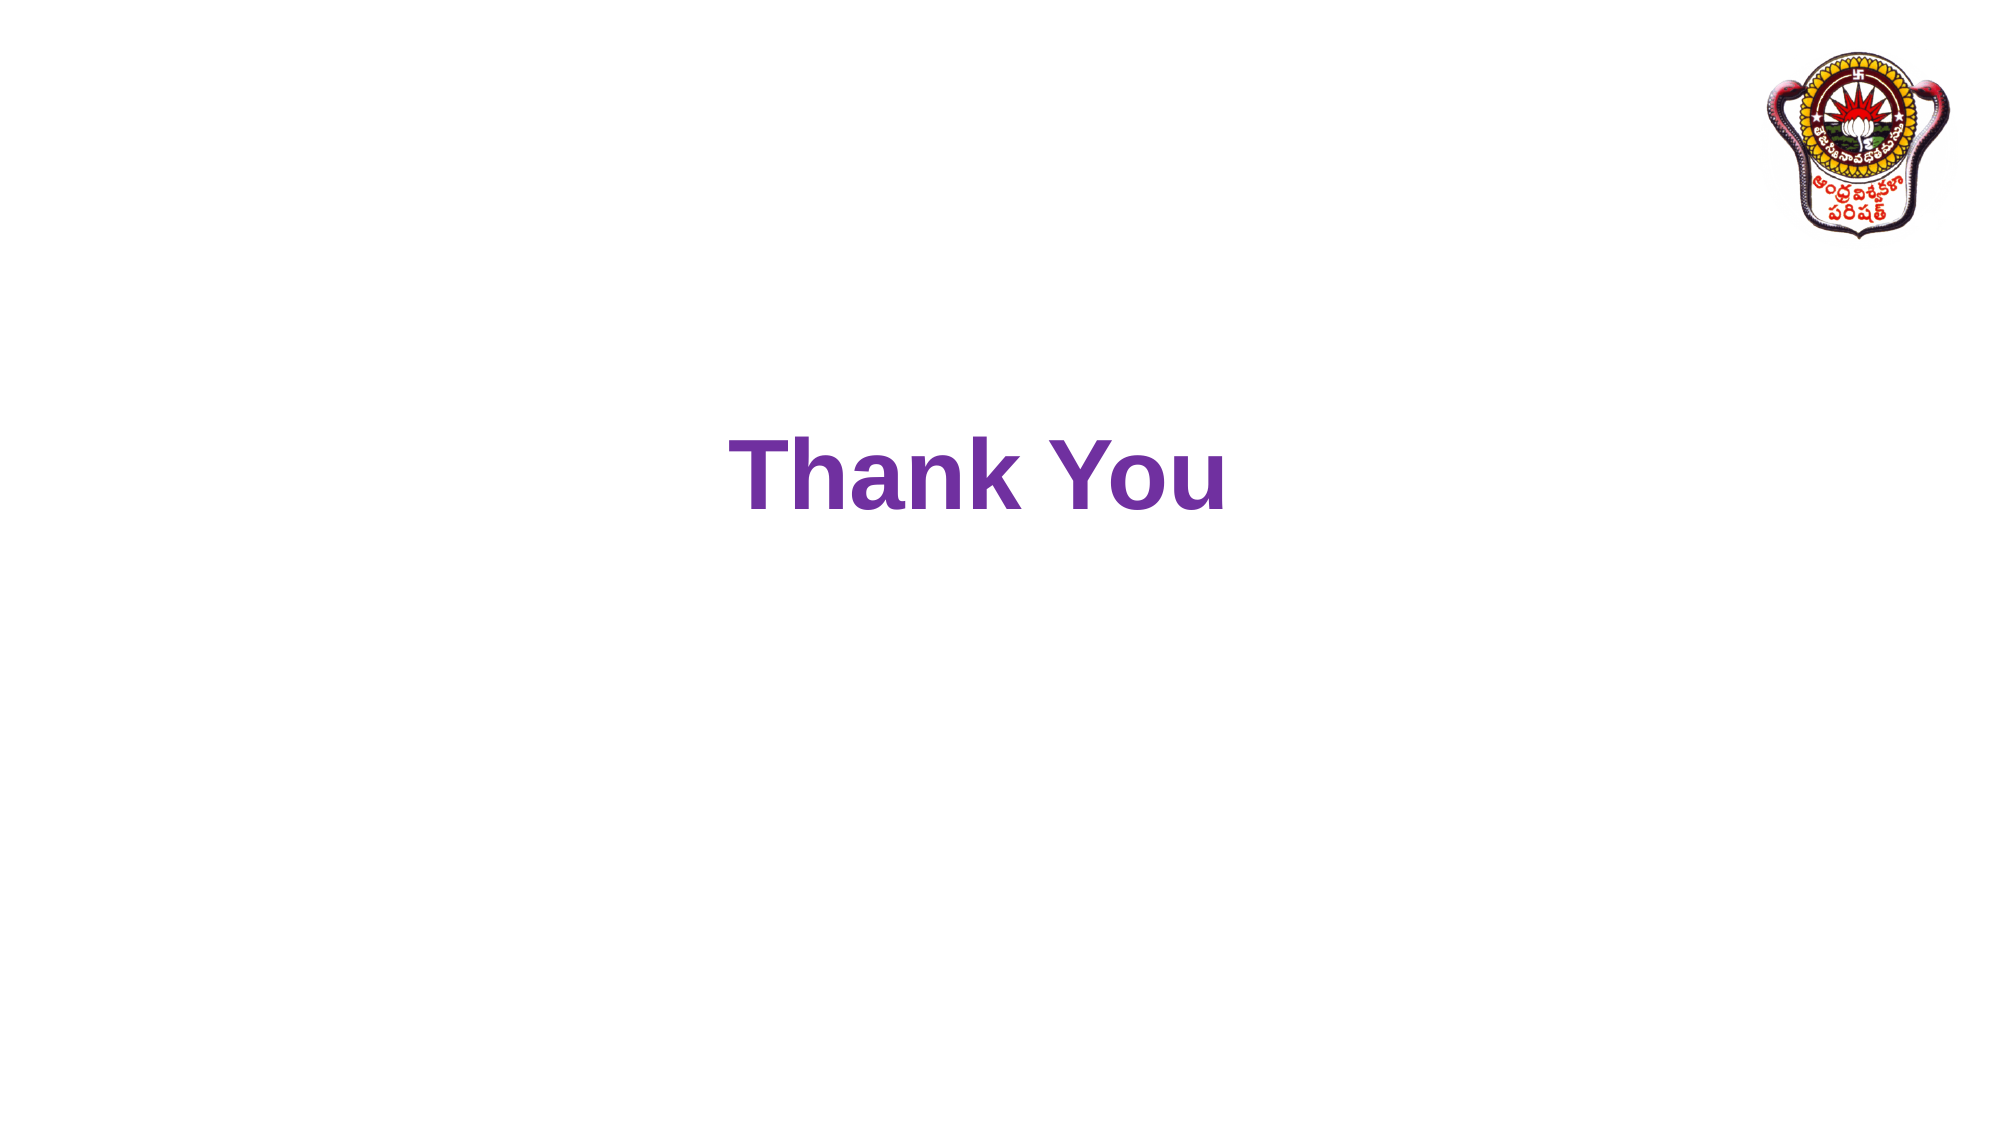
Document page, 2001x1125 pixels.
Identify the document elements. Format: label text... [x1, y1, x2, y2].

text_box Thank You [713, 402, 1347, 537]
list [1760, 45, 1958, 250]
